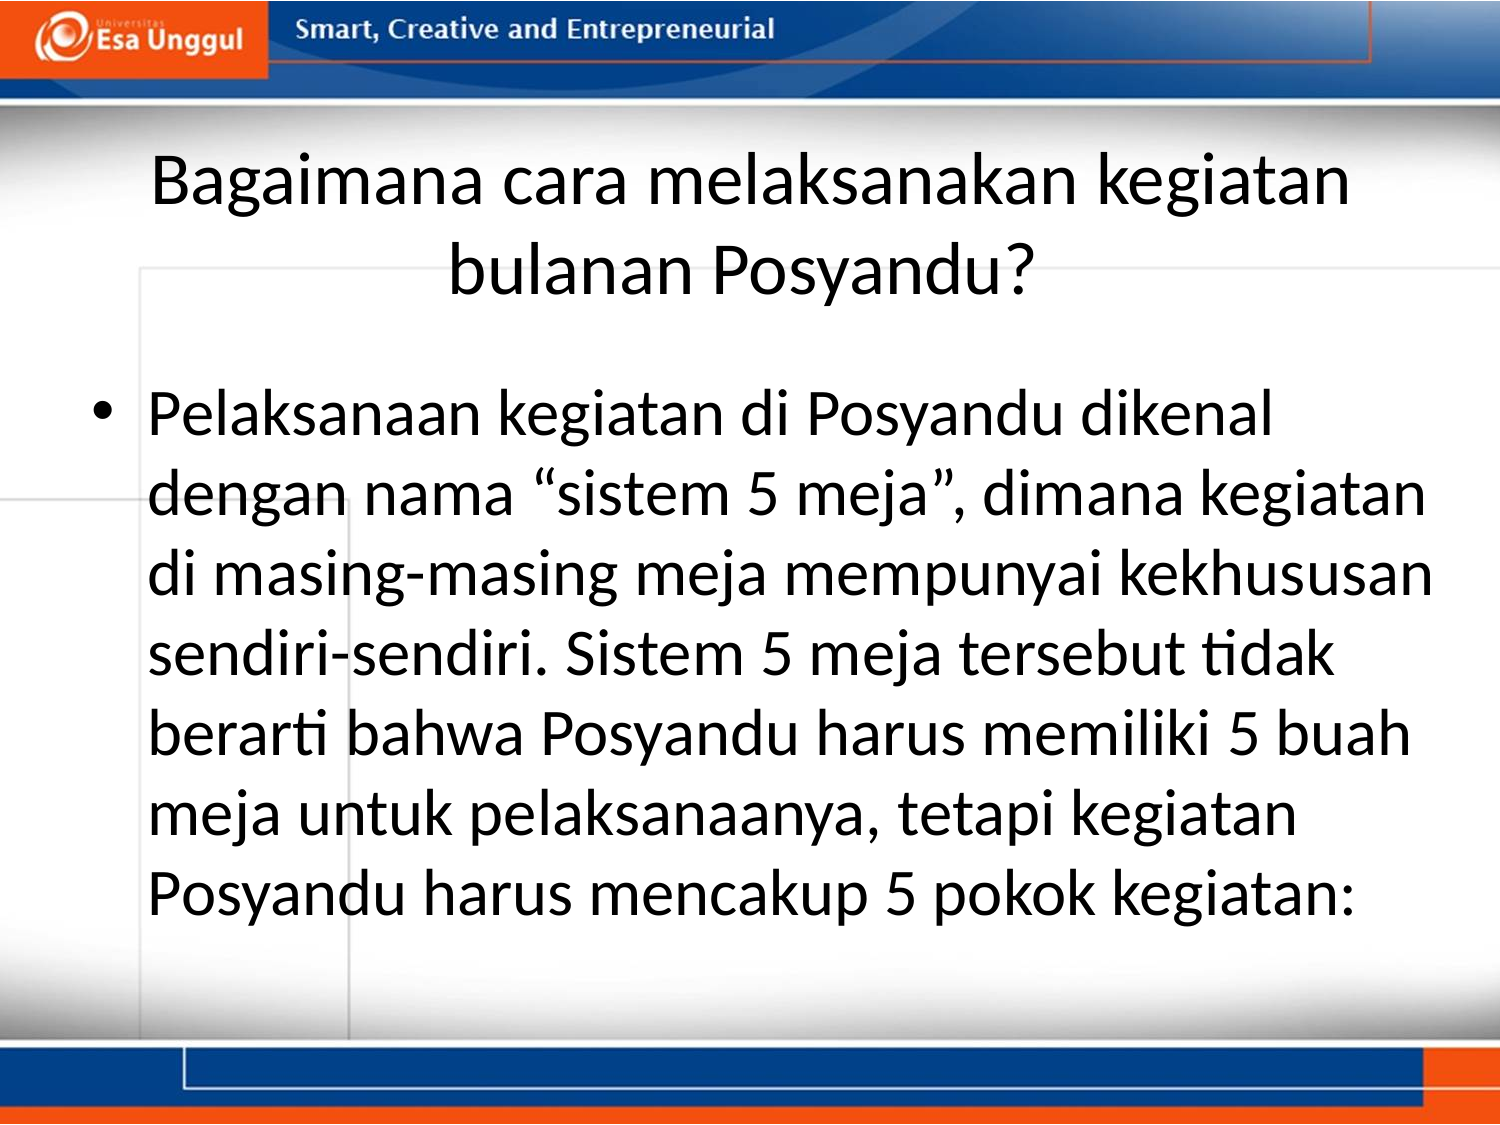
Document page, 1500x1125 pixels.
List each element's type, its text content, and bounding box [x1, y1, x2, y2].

picture [0, 1, 1500, 1124]
title Bagaimana cara melaksanakan kegiatan bulanan Posyandu? [76, 122, 1427, 310]
list Pelaksanaan kegiatan di Posyandu dikenal dengan nama “sistem 5 meja”, dimana kegiatan di masing-masing meja mempunyai kekhususan sendiri-sendiri. Sistem 5 meja tersebut tidak berarti bahwa Posyandu harus memiliki 5 buah meja untuk pelaksanaanya, tetapi kegiatan Posyandu harus mencakup 5 pokok kegiatan: [76, 361, 1451, 1088]
